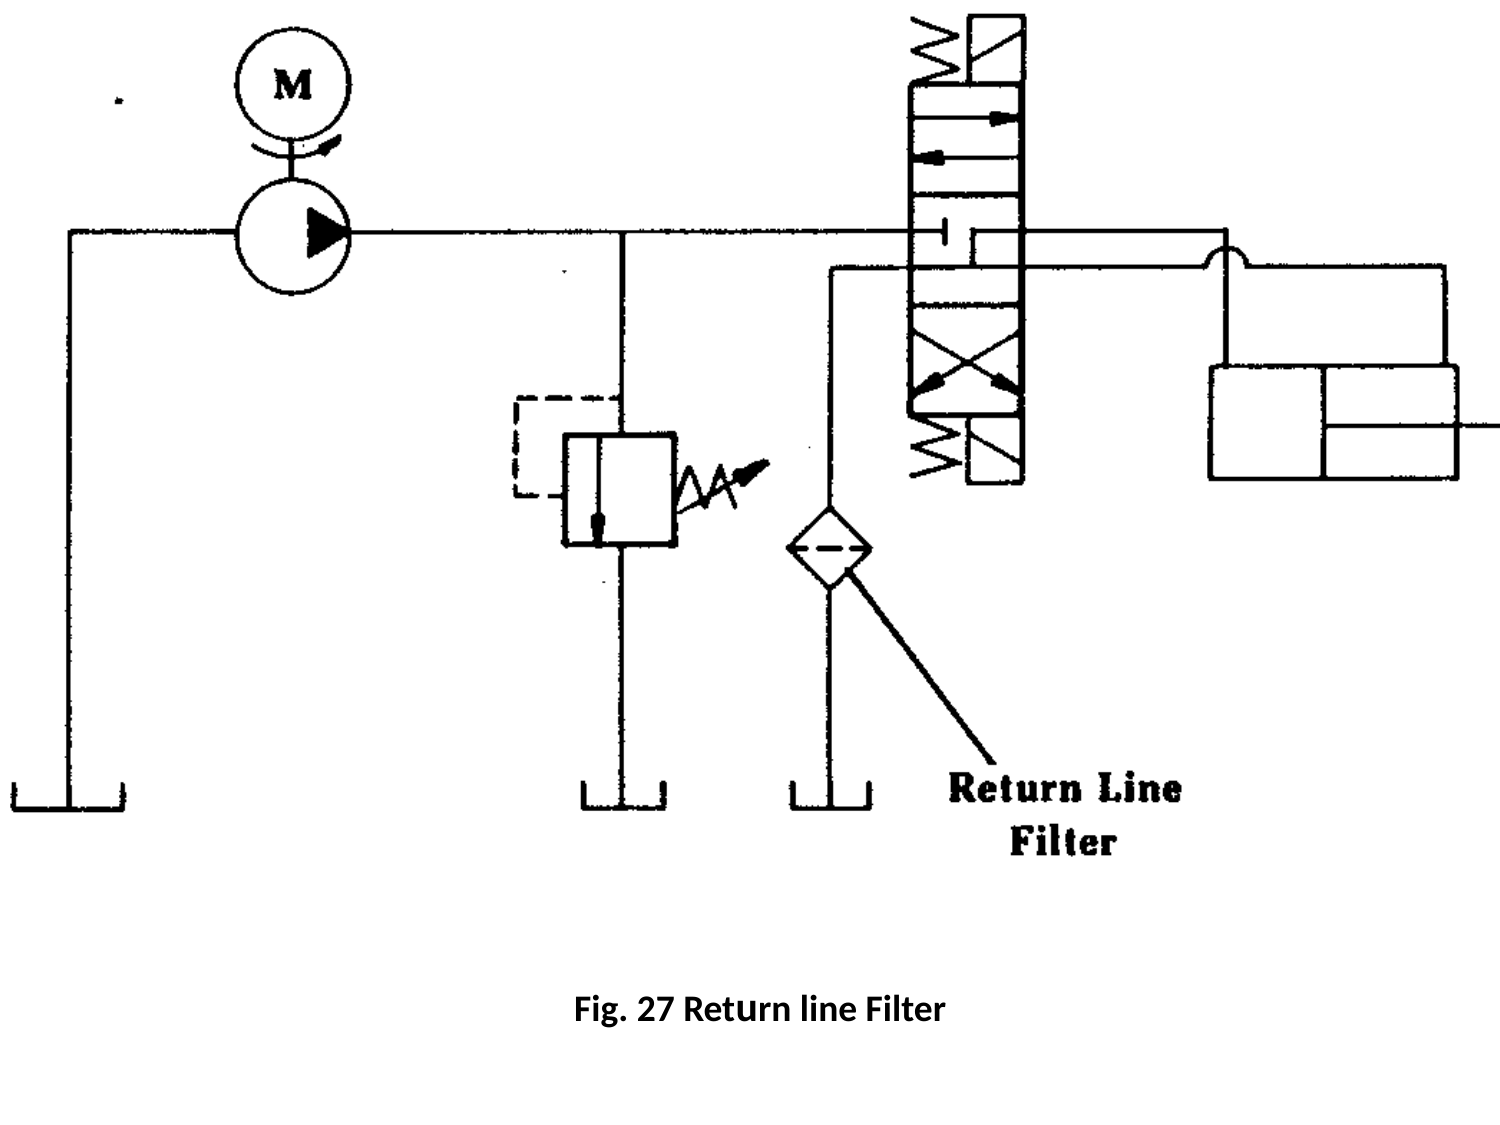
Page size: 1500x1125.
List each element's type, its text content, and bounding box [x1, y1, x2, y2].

text_box Fig. 27 Return line Filter [549, 972, 961, 1038]
picture [0, 0, 1500, 862]
